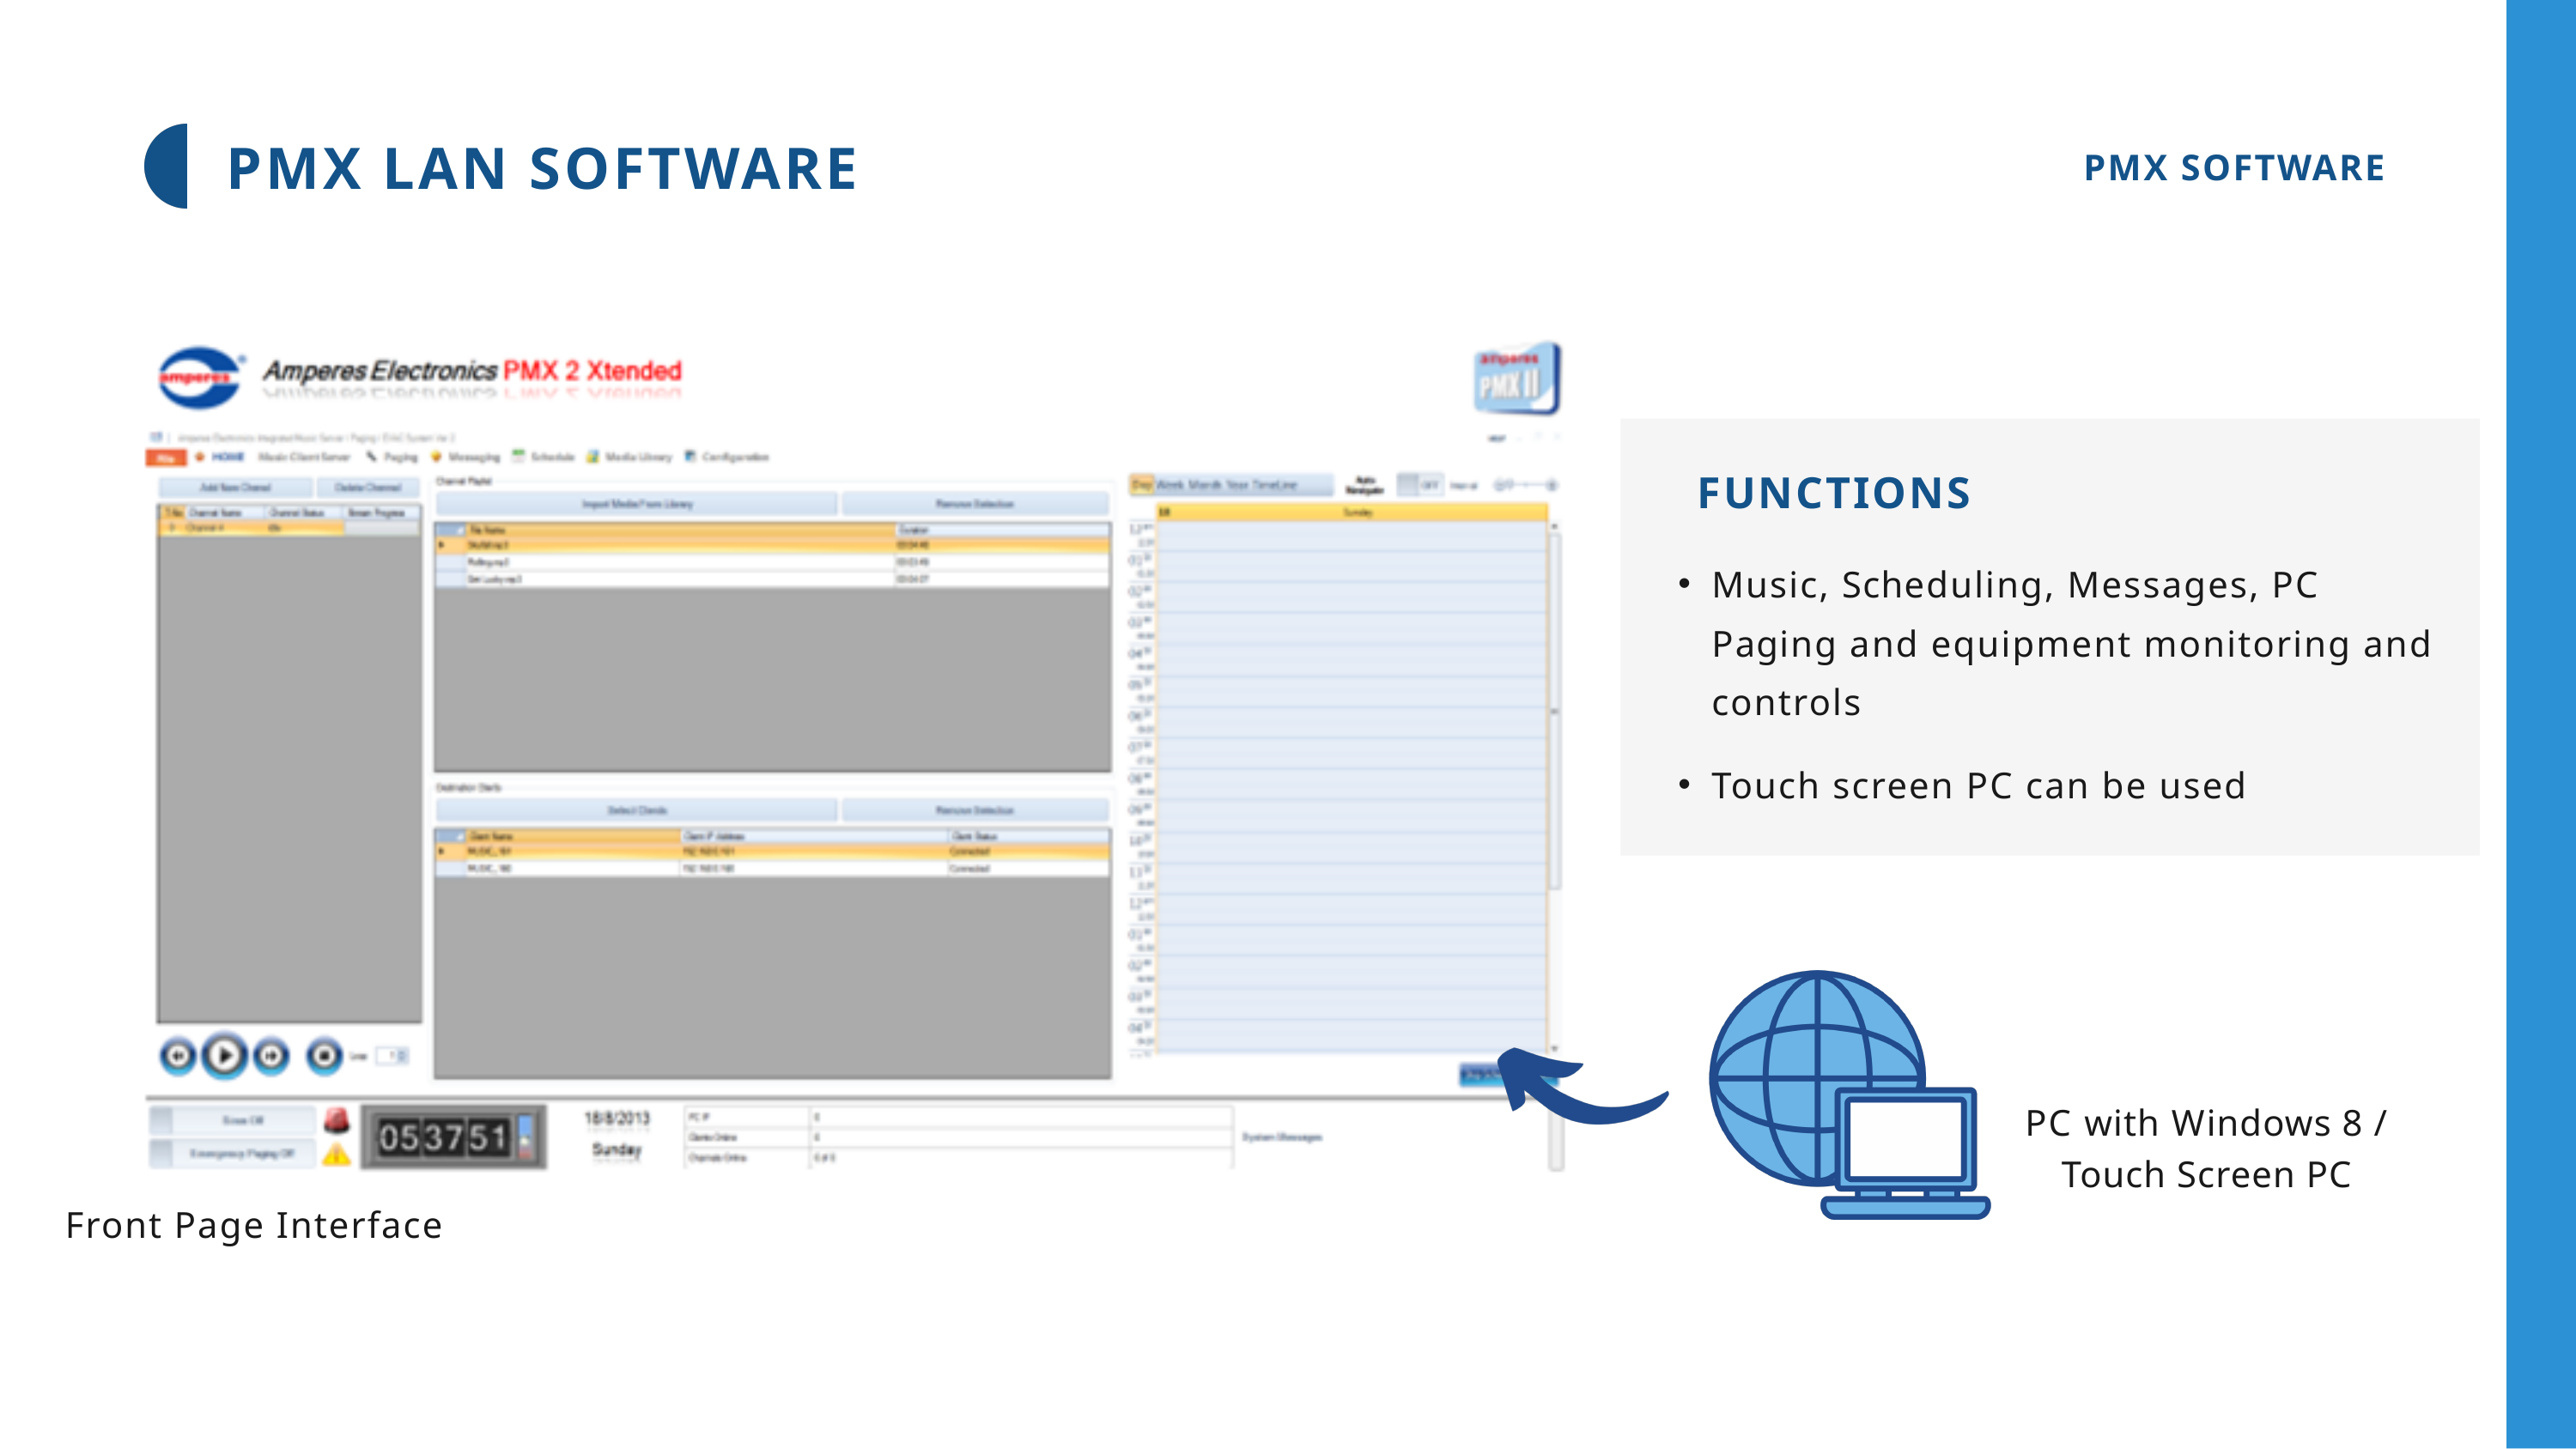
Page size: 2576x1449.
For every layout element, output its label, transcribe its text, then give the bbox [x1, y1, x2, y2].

text_box PMX LAN SOFTWARE [226, 132, 1672, 202]
picture [1491, 1061, 1671, 1144]
picture [1709, 969, 1991, 1220]
text_box PMX SOFTWARE [2072, 144, 2506, 188]
text_box Music, Scheduling, Messages, PC Paging and equipment monitoring and controls [1644, 545, 2450, 724]
text_box PC with Windows 8 / Touch Screen PC [1995, 1091, 2423, 1196]
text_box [64, 333, 1571, 1247]
text_box [1620, 418, 2480, 856]
picture [123, 124, 209, 209]
text_box FUNCTIONS [1697, 464, 2507, 518]
text_box Touch screen PC can be used [1644, 746, 2450, 806]
text_box [2506, 0, 2576, 1449]
